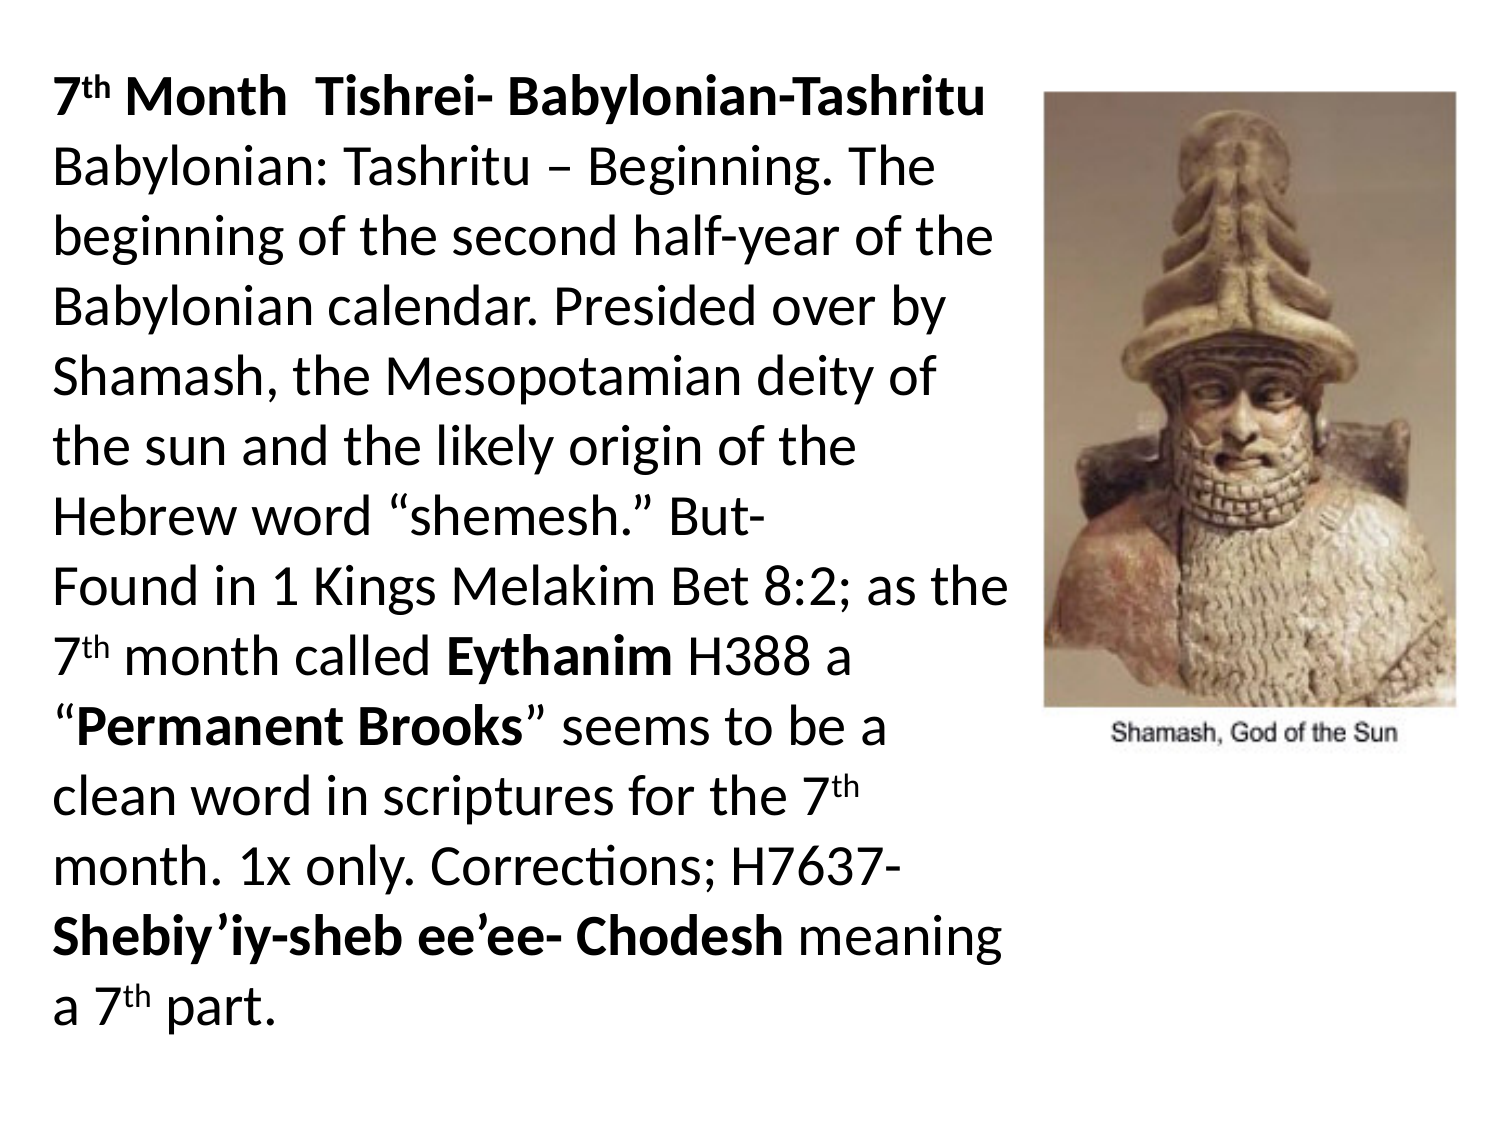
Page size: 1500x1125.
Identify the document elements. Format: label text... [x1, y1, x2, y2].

text_box 7th Month Tishrei- Babylonian-Tashritu Babylonian: Tashritu – Beginning. The beginning of the second half-year of the Babylonian calendar. Presided over by Shamash, the Mesopotamian deity of the sun and the likely origin of the Hebrew word “shemesh.” But- Found in 1 Kings Melakim Bet 8:2; as the 7th month called Eythanim H388 a “Permanent Brooks” seems to be a clean word in scriptures for the 7th month. 1x only. Corrections; H7637-Shebiy’iy-sheb ee’ee- Chodesh meaning a 7th part. [37, 49, 1025, 1090]
picture [1024, 74, 1474, 763]
